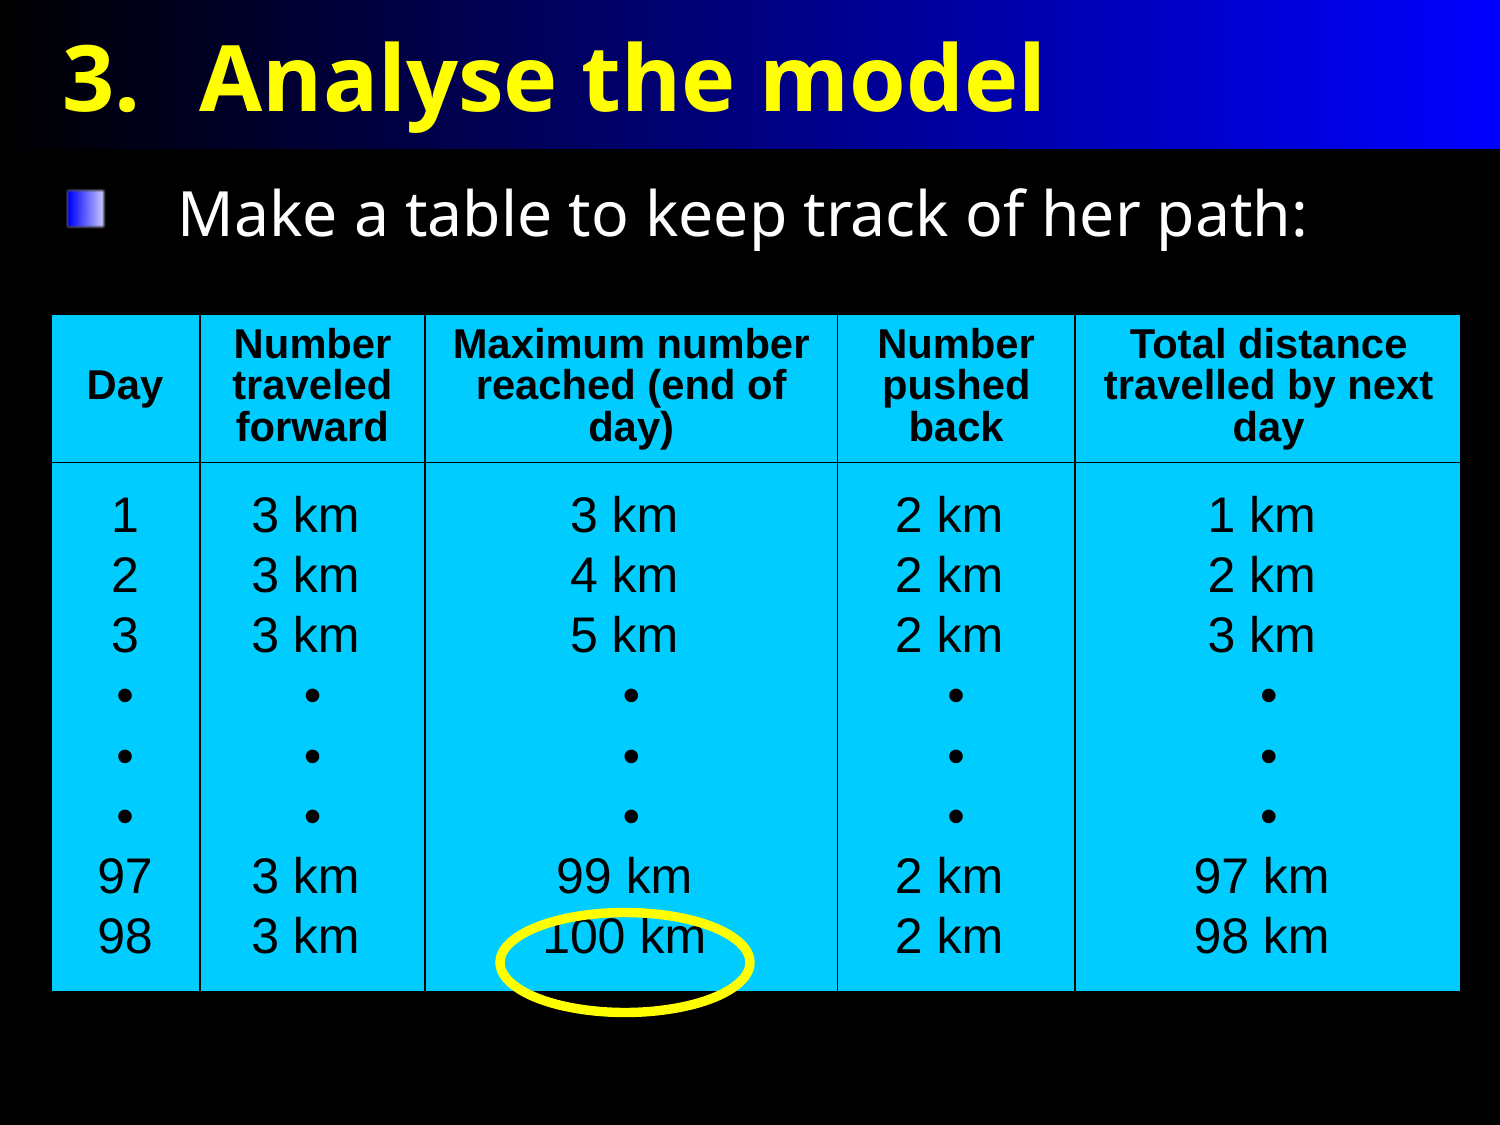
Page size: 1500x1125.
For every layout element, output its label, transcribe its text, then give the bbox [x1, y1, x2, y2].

table_cell 1 km 2 km 3 km • • • 97 km 98 km [1076, 463, 1460, 991]
table_cell 1 2 3 • • • 97 98 [52, 463, 199, 991]
table_cell 2 km 2 km 2 km • • • 2 km 2 km [838, 463, 1074, 991]
table_header Number pushed back [838, 315, 1074, 462]
table_header Day [52, 315, 199, 462]
table_cell 3 km 3 km 3 km • • • 3 km 3 km [201, 463, 424, 991]
picture [65, 188, 109, 232]
title Analyse the model [0, 0, 1500, 149]
table_header Maximum number reached (end of day) [426, 315, 837, 462]
table_cell 3 km 4 km 5 km • • • 99 km 100 km [426, 463, 837, 991]
table_header Total distance travelled by next day [1076, 315, 1460, 462]
table_header Number traveled forward [201, 315, 424, 462]
text_box [500, 912, 751, 1013]
list Make a table to keep track of her path: [50, 187, 1500, 325]
